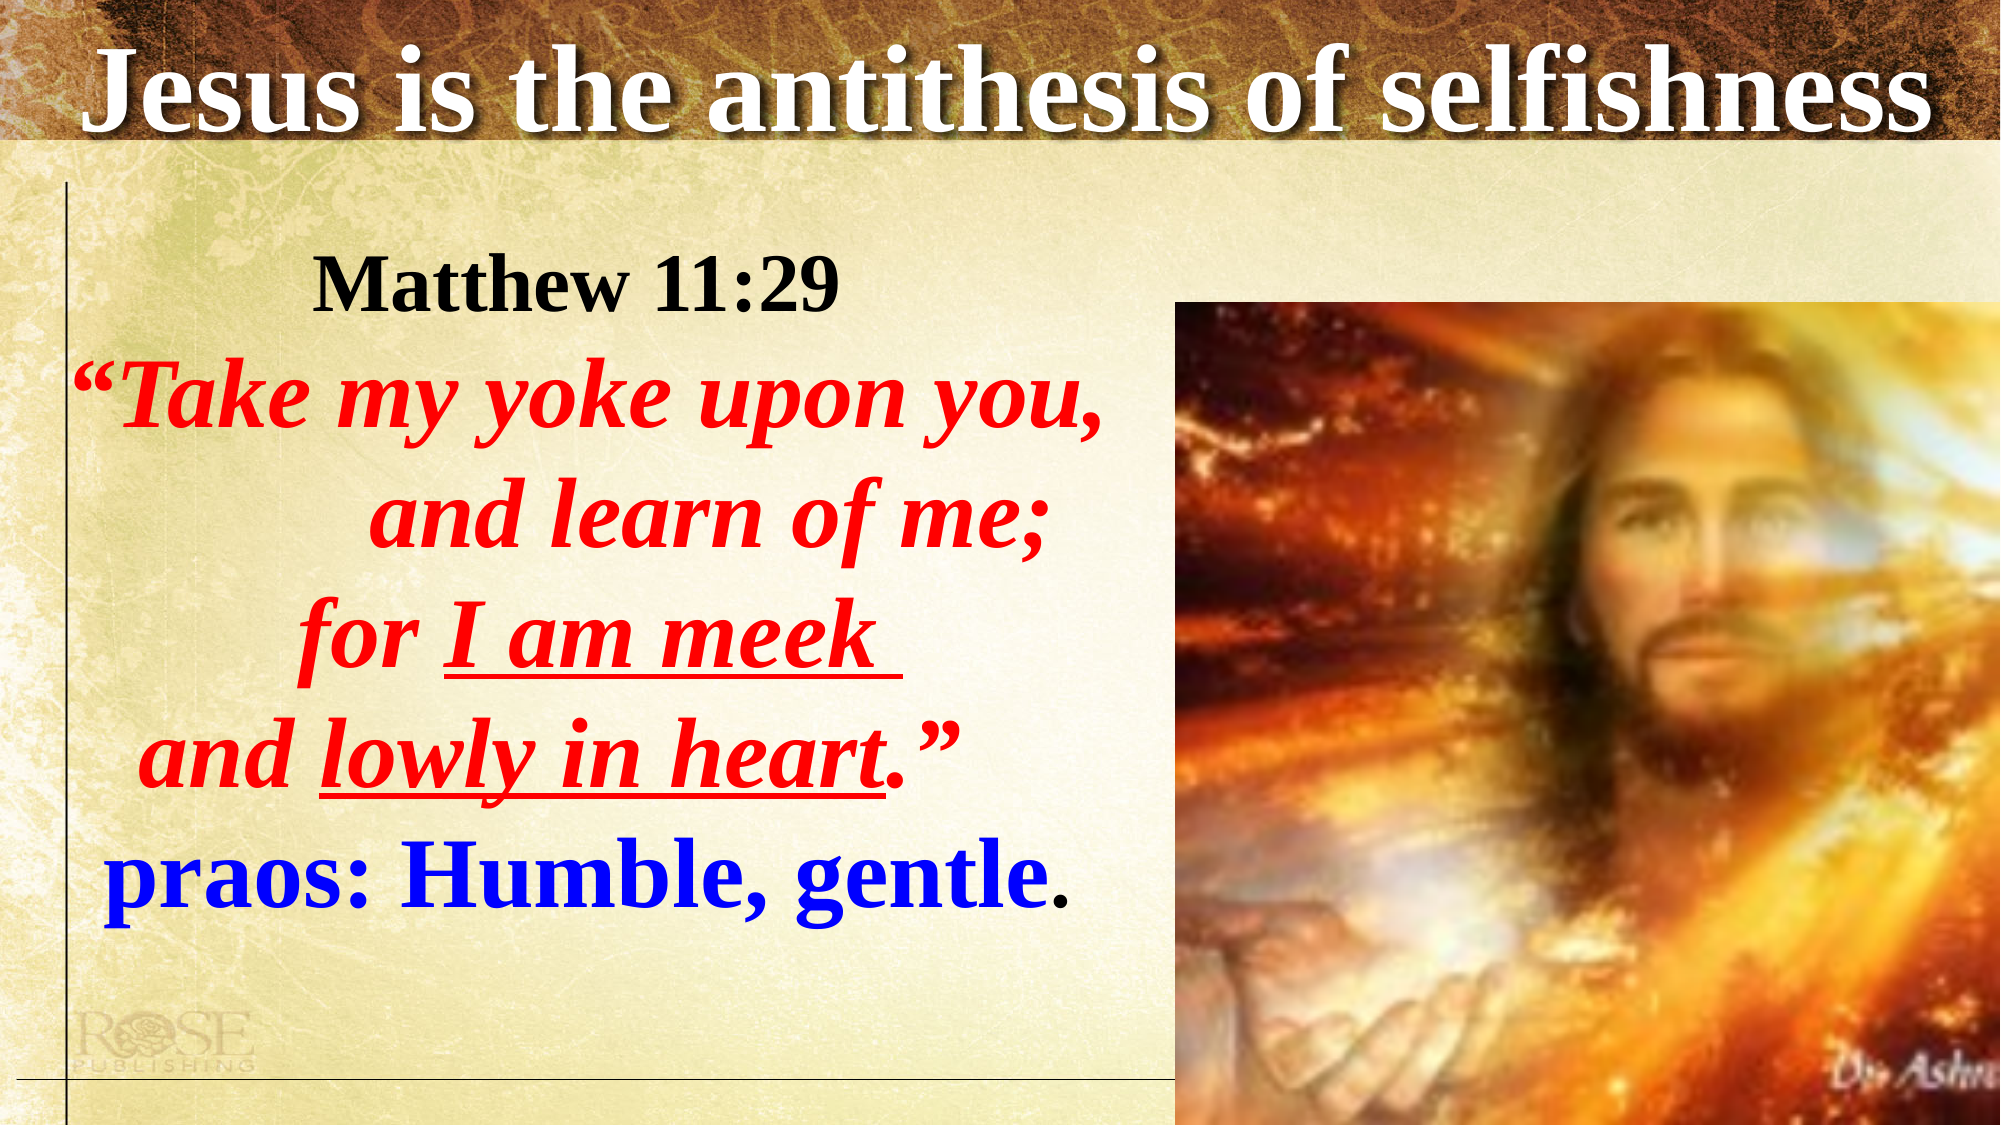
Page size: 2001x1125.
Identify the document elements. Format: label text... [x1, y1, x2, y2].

picture [0, 0, 2001, 1125]
list Matthew 11:29 “Take my yoke upon you, and learn of me; for I am meek and lowly in heart.” praos: Humble, gentle. [24, 220, 1151, 1121]
title Jesus is the antithesis of selfishness [62, 37, 2000, 126]
